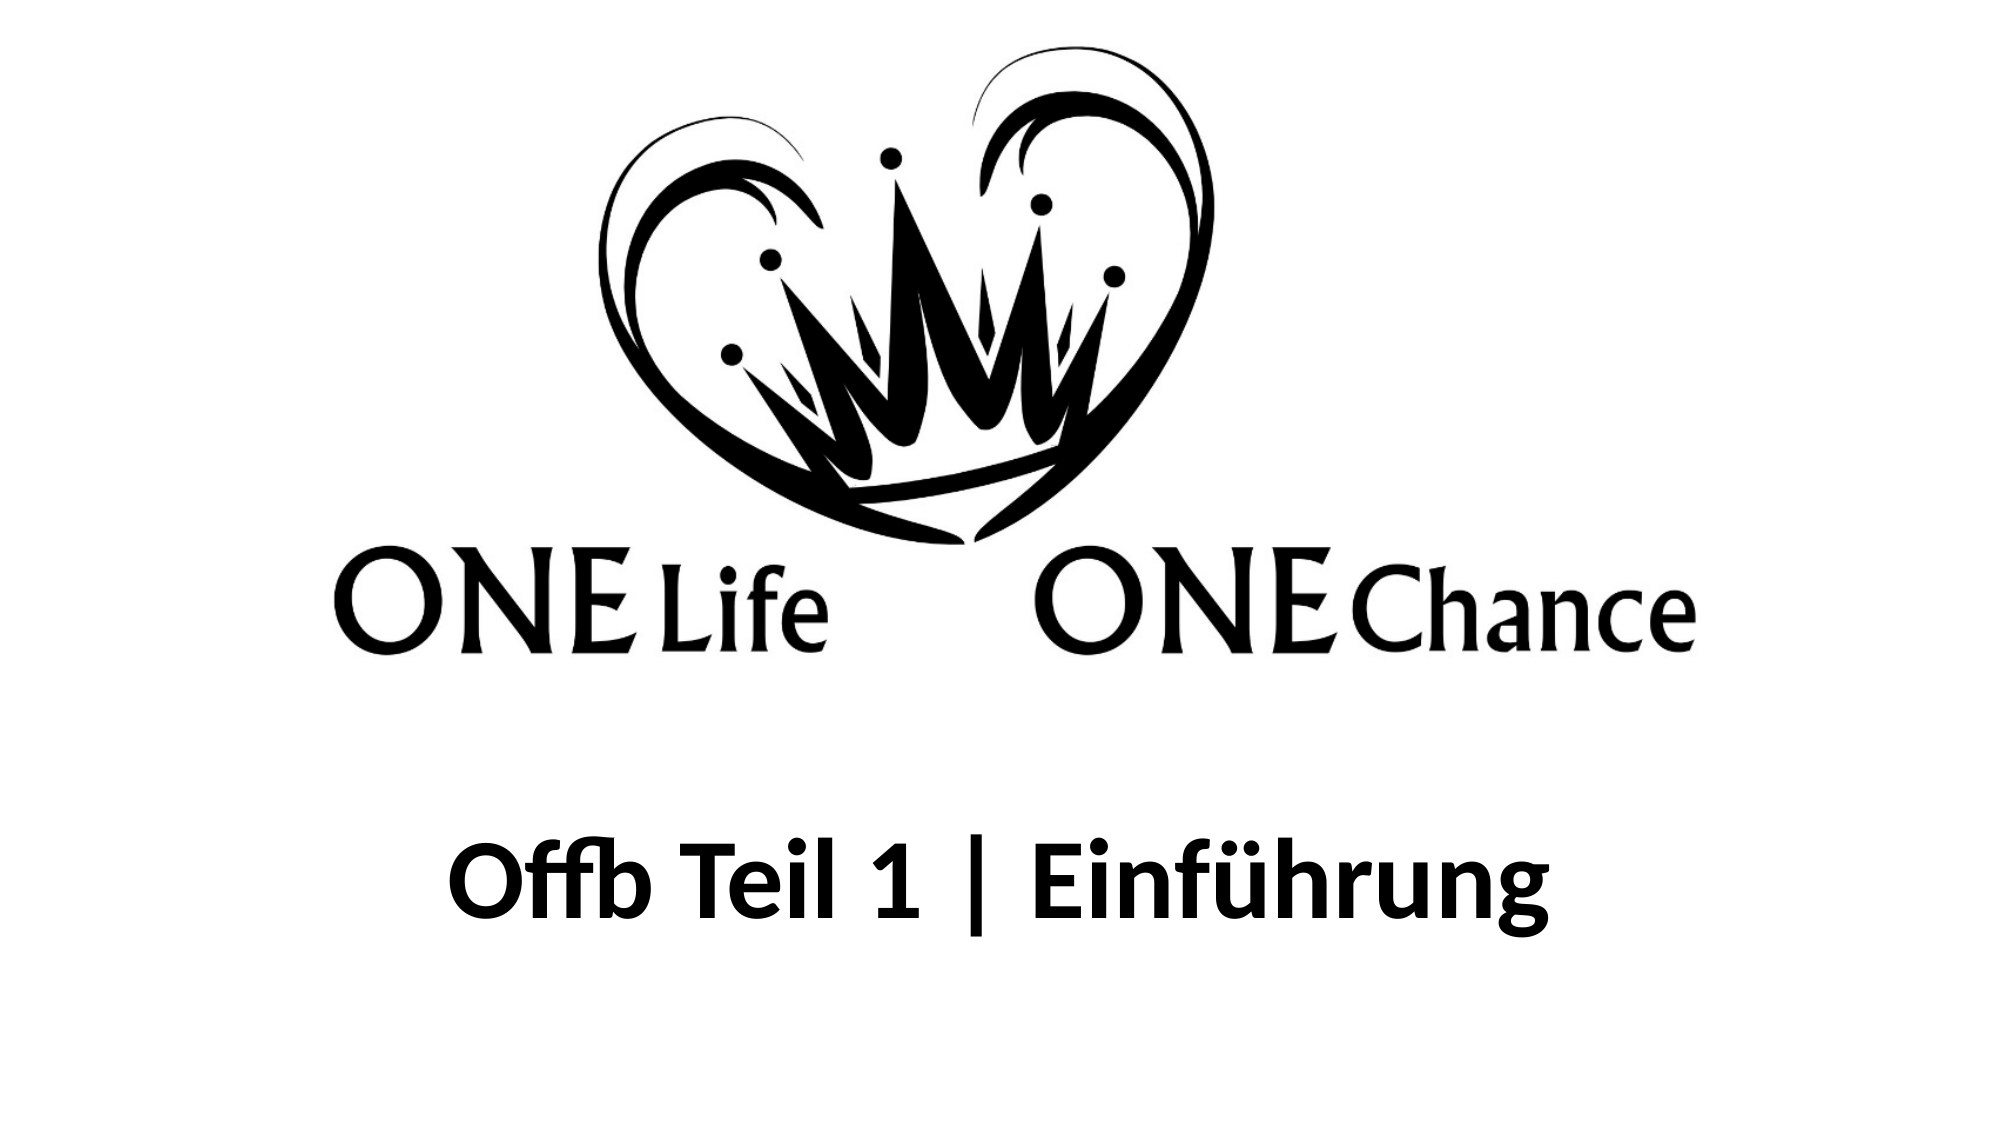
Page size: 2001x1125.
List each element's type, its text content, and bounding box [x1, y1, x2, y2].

picture [156, 0, 1884, 874]
text_box Offb Teil 1 | Einführung [432, 874, 1568, 949]
